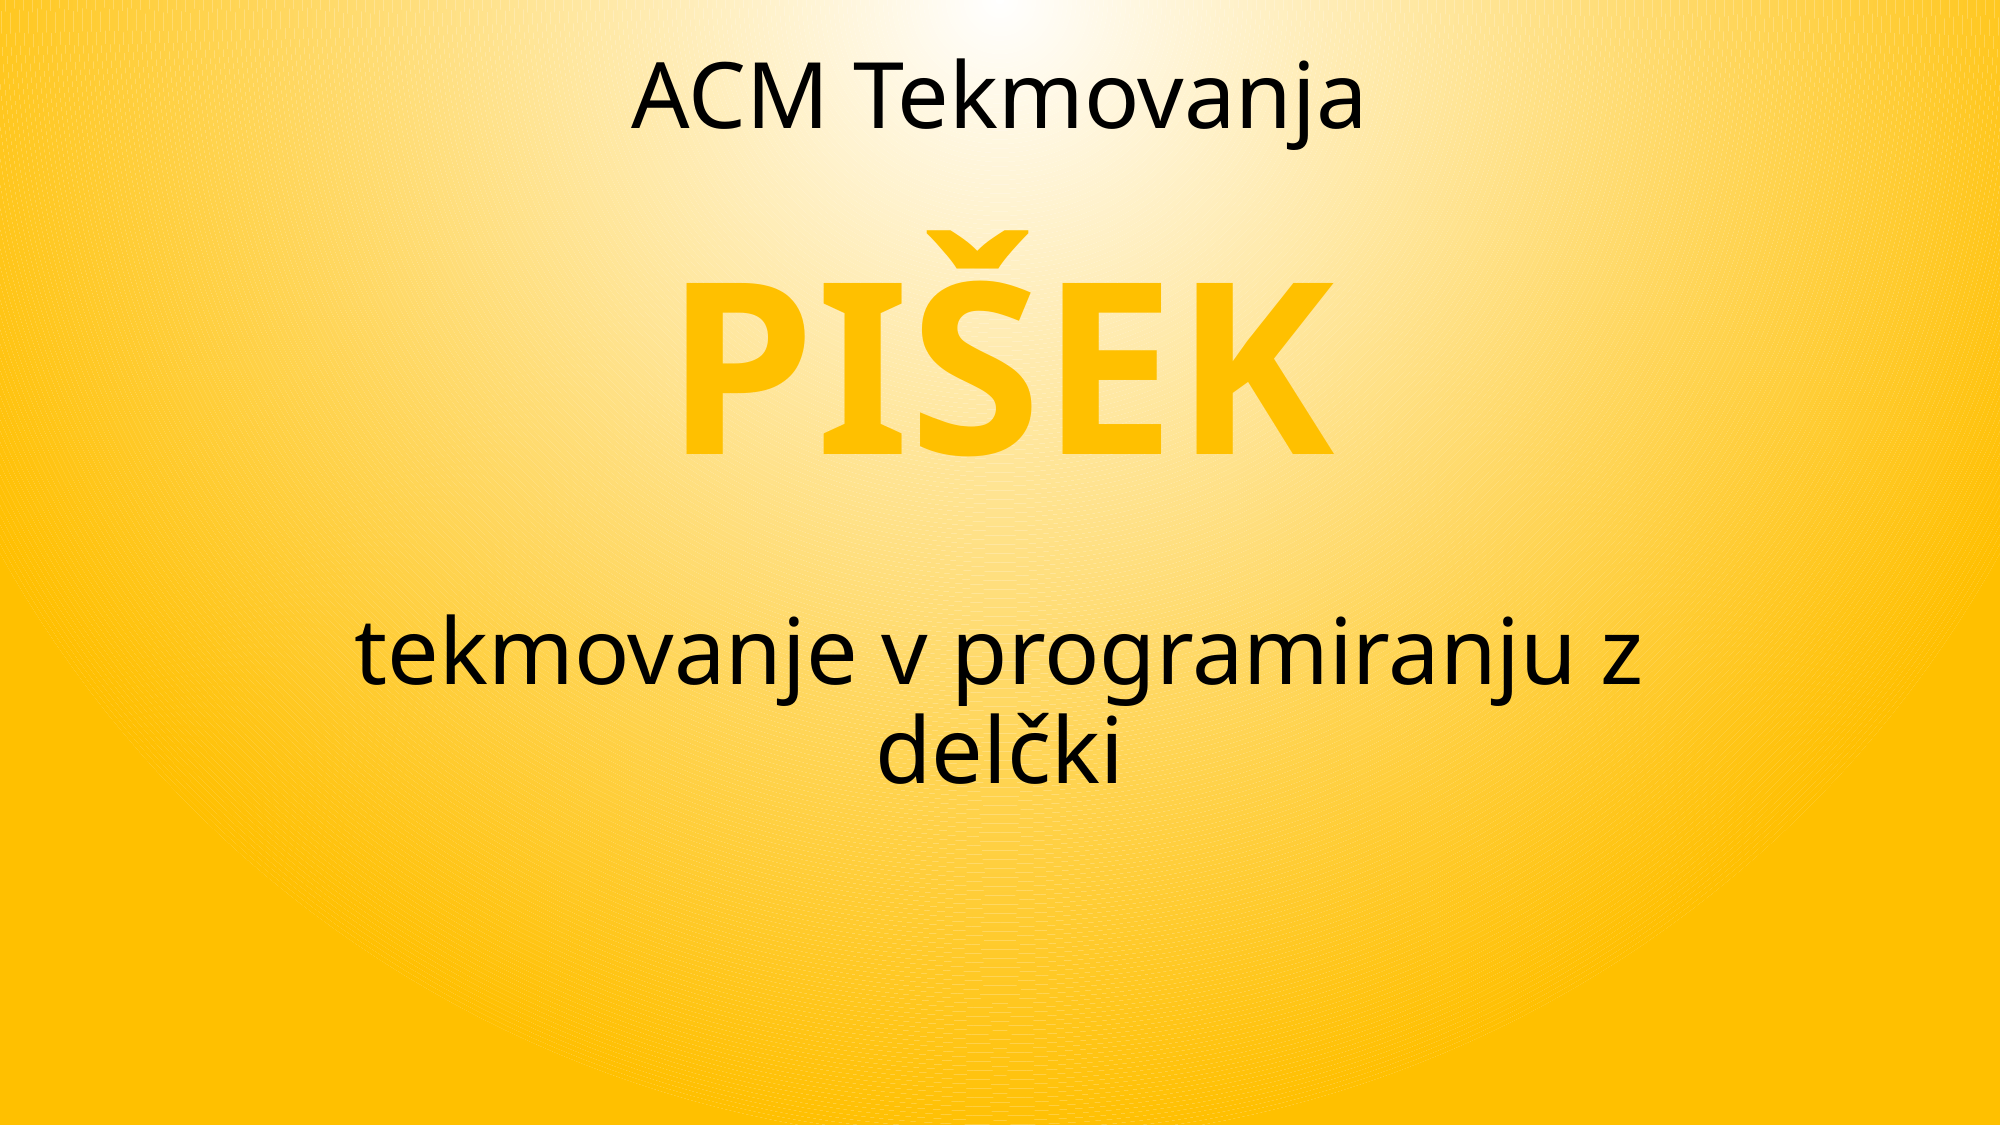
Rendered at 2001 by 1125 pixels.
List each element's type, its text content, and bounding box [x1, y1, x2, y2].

title ACM Tekmovanja PIŠEK tekmovanje v programiranju z delčki [249, 48, 1750, 921]
